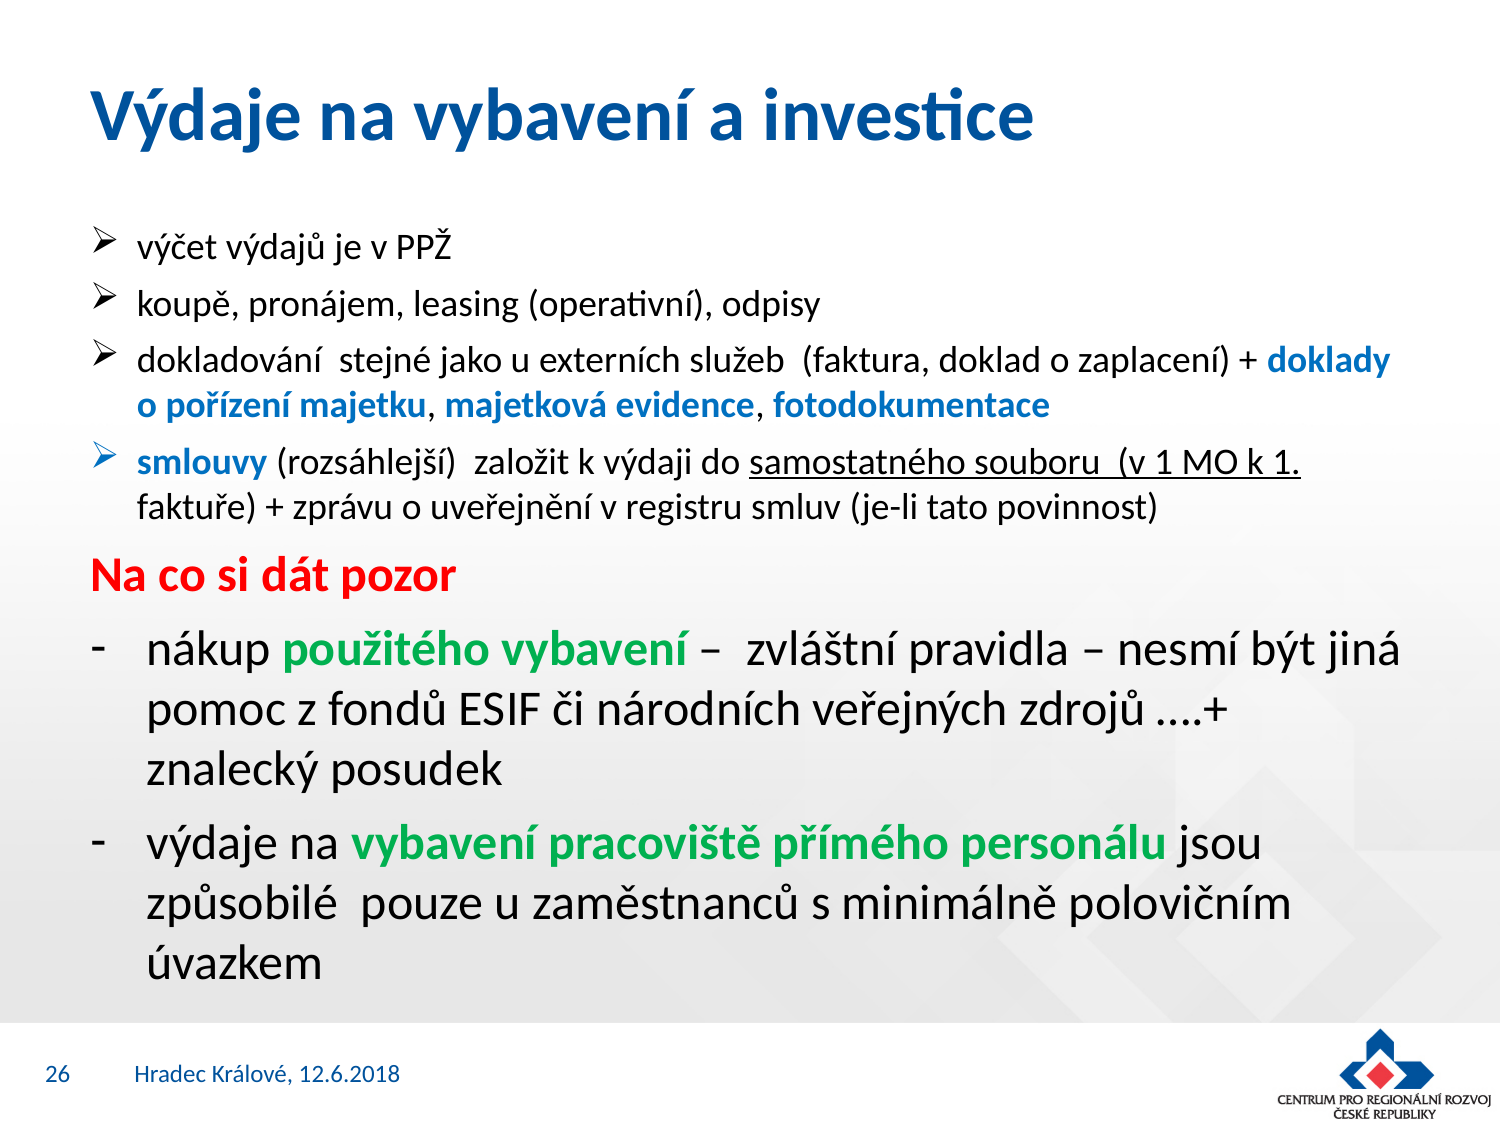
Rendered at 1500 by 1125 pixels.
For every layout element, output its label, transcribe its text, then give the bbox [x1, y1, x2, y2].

footer Hradec Králové, 12.6.2018 [119, 1042, 988, 1103]
slide_number 26 [30, 1042, 113, 1103]
list výčet výdajů je v PPŽ koupě, pronájem, leasing (operativní), odpisy dokladování stejné jako u externích služeb (faktura, doklad o zaplacení) + doklady o pořízení majetku, majetková evidence, fotodokumentace smlouvy (rozsáhlejší) založit k výdaji do samostatného souboru (v 1 MO k 1. faktuře) + zprávu o uveřejnění v registru smluv (je-li tato povinnost) Na co si dát pozor nákup použitého vybavení – zvláštní pravidla – nesmí být jiná pomoc z fondů ESIF či národních veřejných zdrojů ….+ znalecký posudek výdaje na vybavení pracoviště přímého personálu jsou způsobilé pouze u zaměstnanců s minimálně polovičním úvazkem [75, 214, 1425, 1005]
picture [0, 0, 1500, 1125]
title Výdaje na vybavení a investice [75, 42, 1425, 178]
